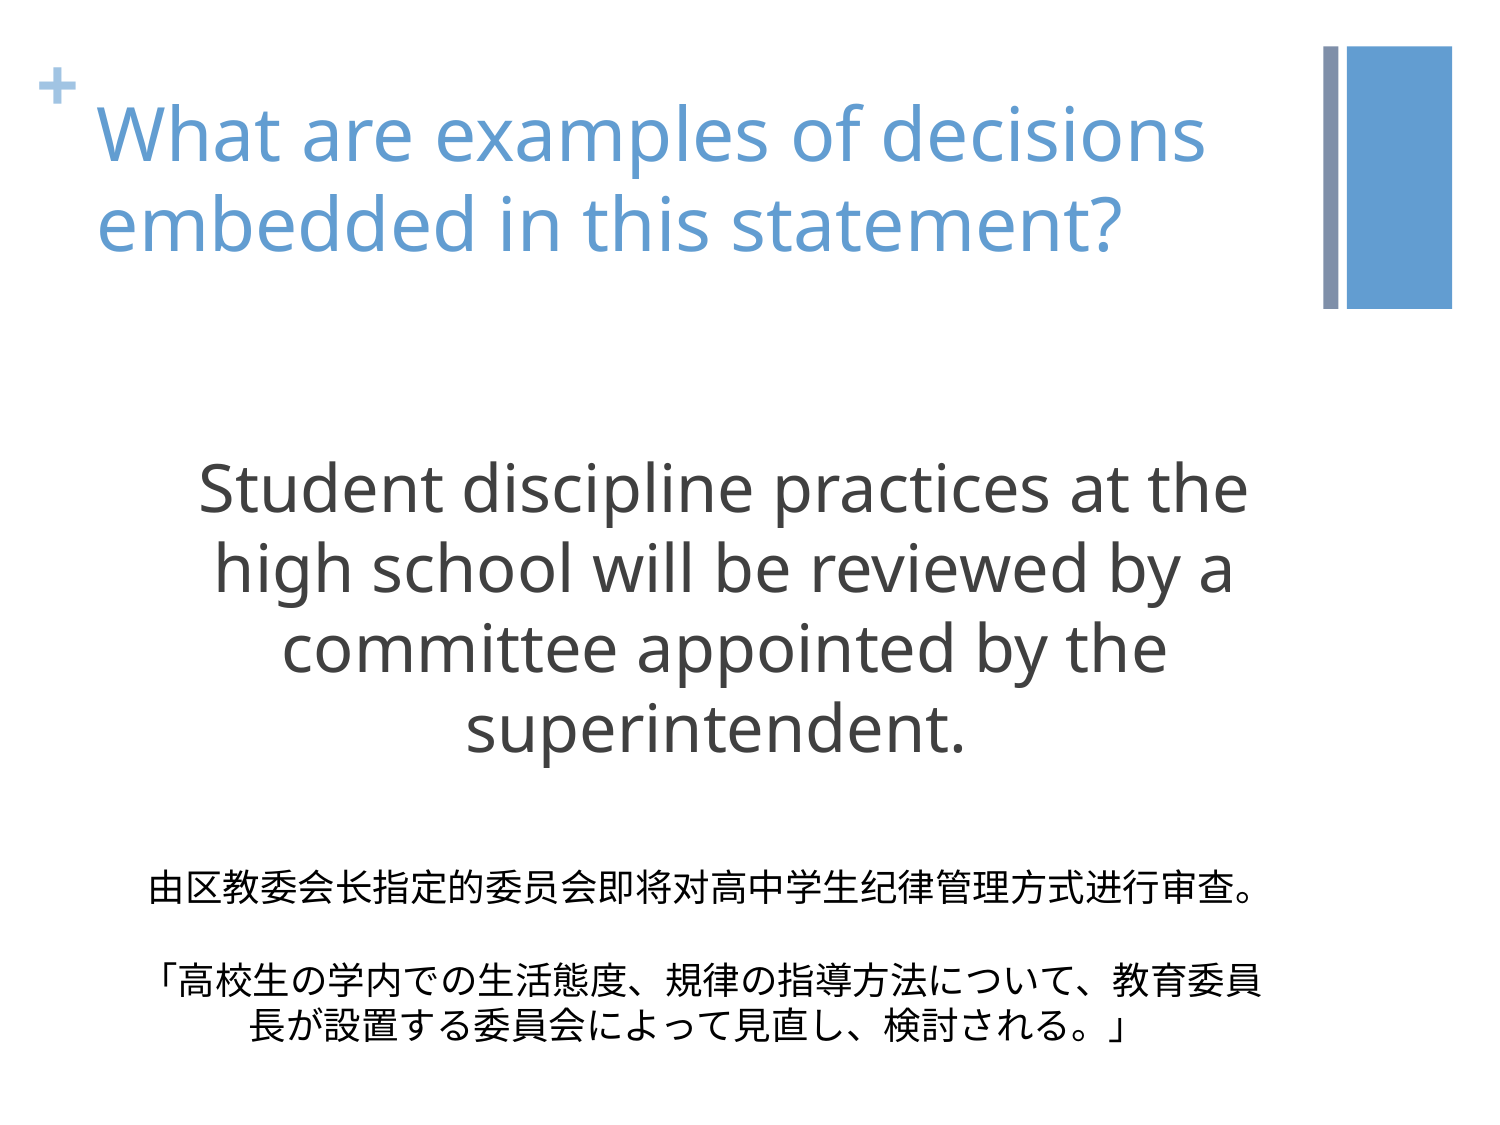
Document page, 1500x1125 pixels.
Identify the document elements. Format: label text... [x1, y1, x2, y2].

list Student discipline practices at the high school will be reviewed by a committee appointed by the superintendent. [152, 360, 1300, 963]
title What are examples of decisions embedded in this statement? [81, 79, 1322, 263]
text_box 由区教委会长指定的委员会即将对高中学生纪律管理方式进行审查。 [132, 856, 1271, 917]
text_box 「高校生の学内での生活態度、規律の指導方法について、教育委員長が設置する委員会によって見直し、検討される。」 [120, 949, 1283, 1055]
